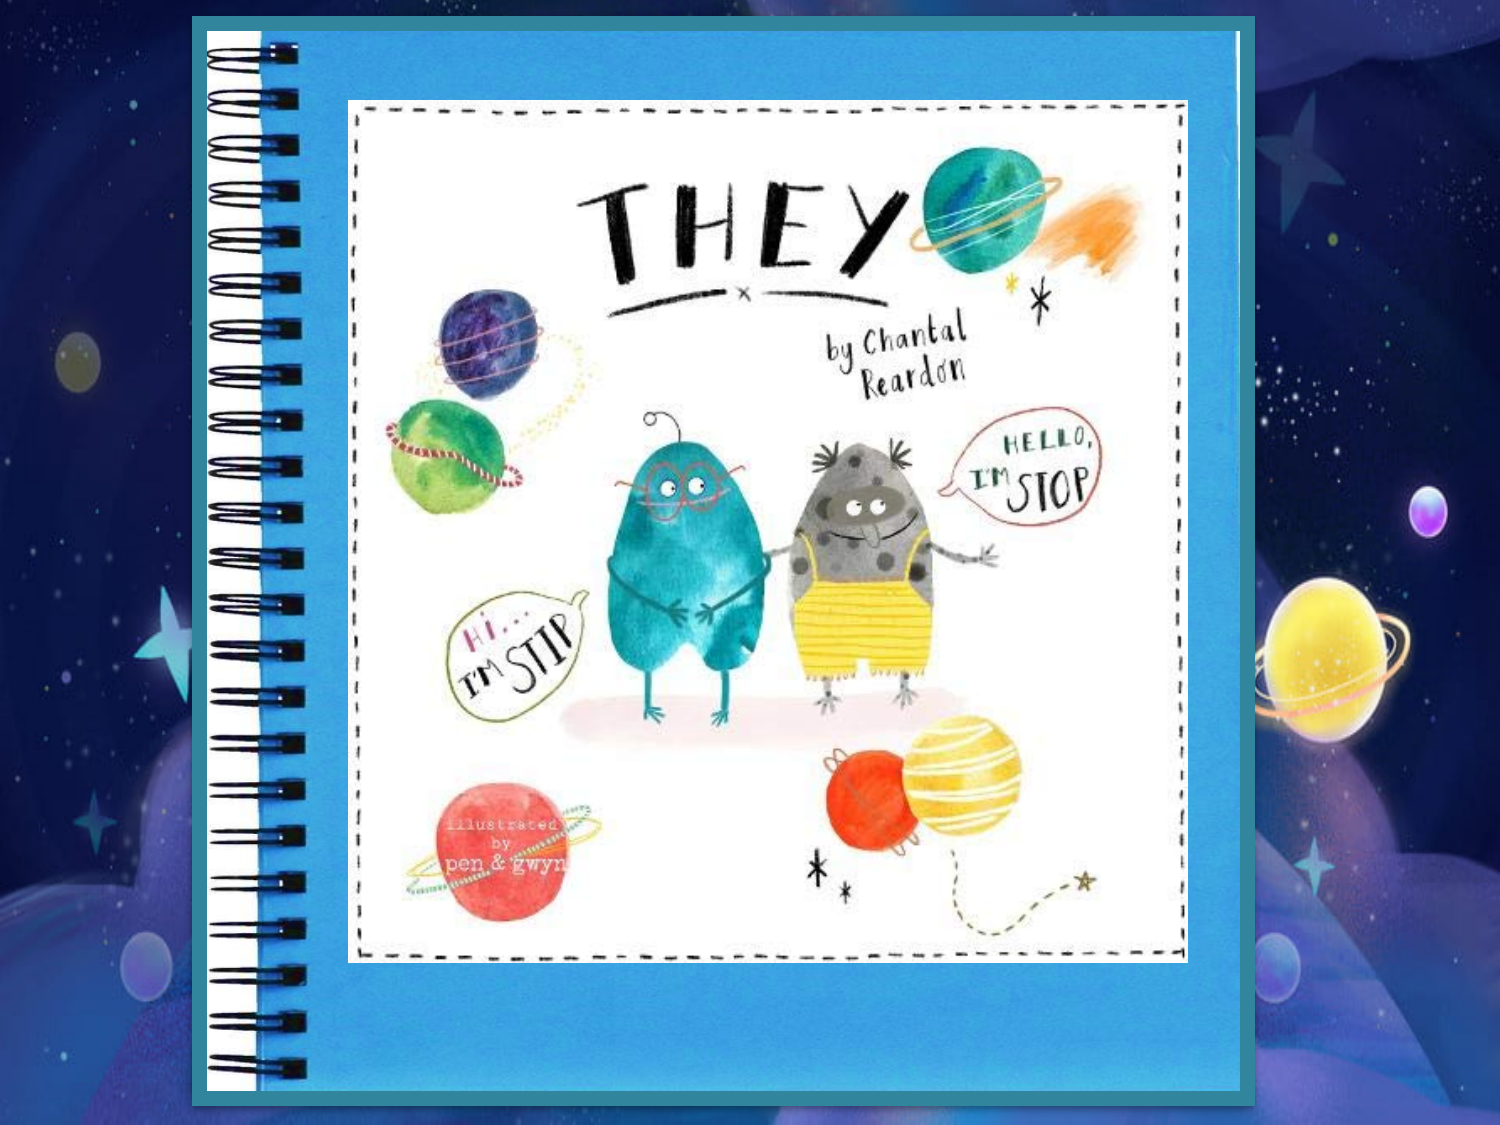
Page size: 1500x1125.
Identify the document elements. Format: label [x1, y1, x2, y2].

picture [0, 0, 1500, 1125]
text_box [206, 30, 1241, 1092]
